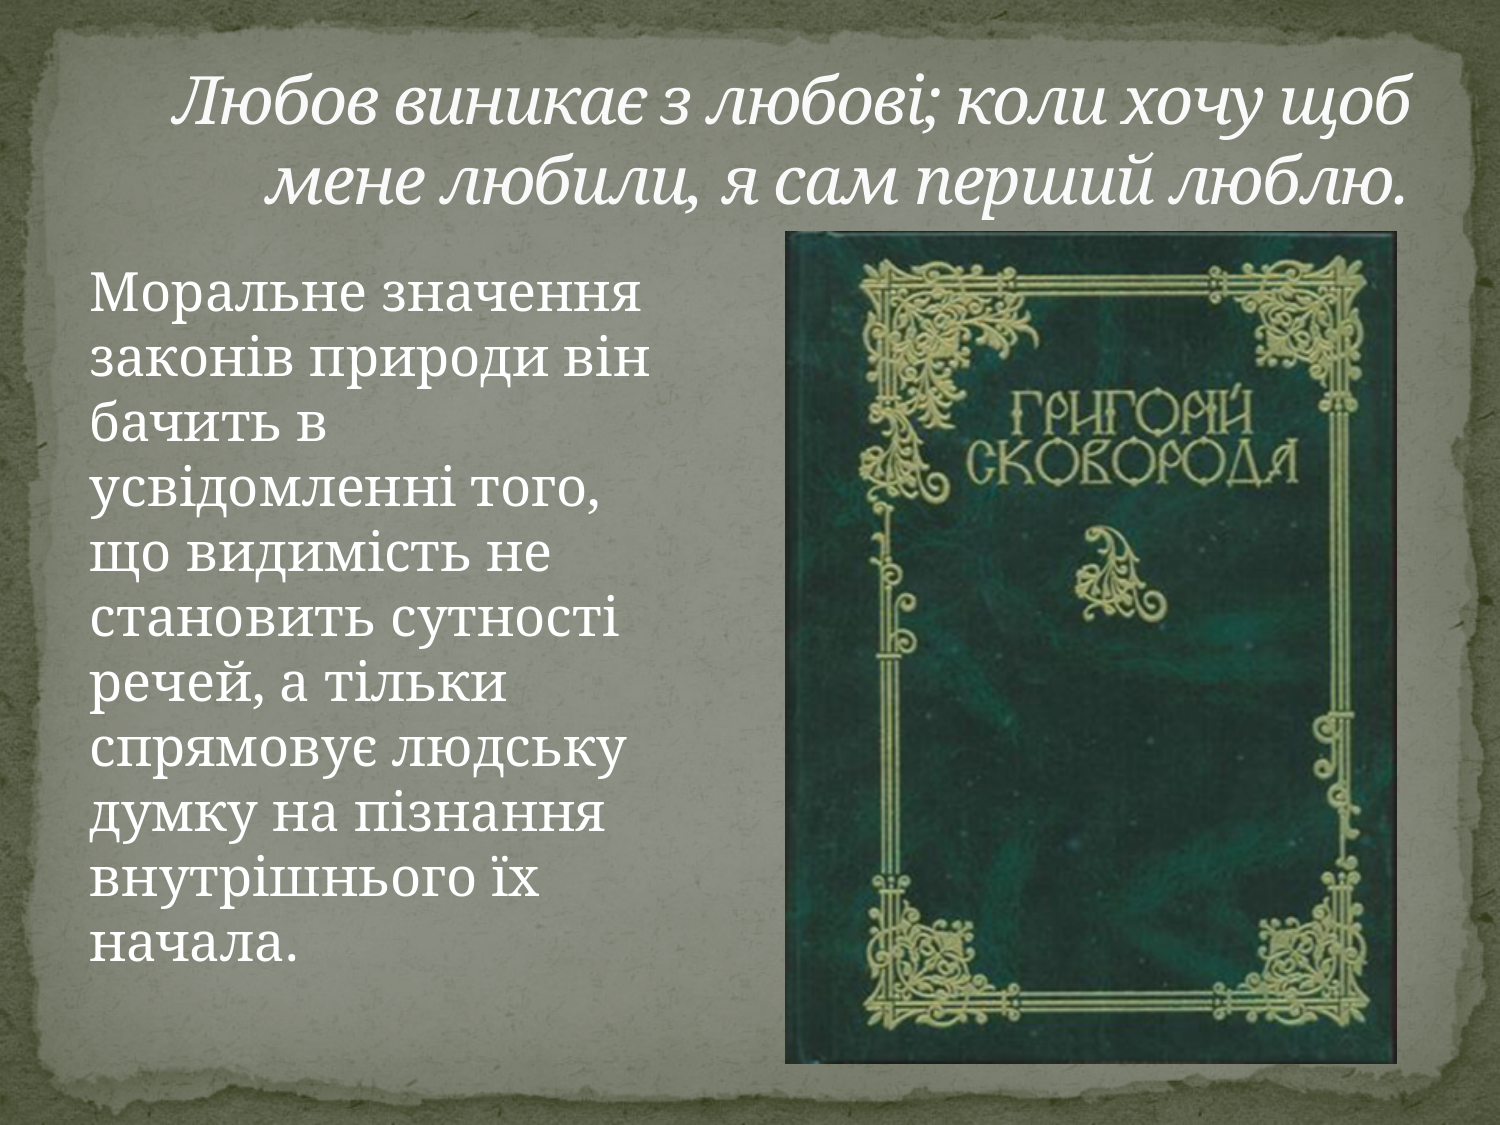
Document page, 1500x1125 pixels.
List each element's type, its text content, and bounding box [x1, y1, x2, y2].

picture [785, 231, 1397, 1064]
title Любов виникає з любові; коли хочу щоб мене любили, я сам перший люблю. [74, 24, 1425, 225]
list Моральне значення законів природи він бачить в усвідомленні того, що видимість не становить сутності речей, а тільки спрямовує людську думку на пізнання внутрішнього їх начала. [75, 249, 691, 1000]
